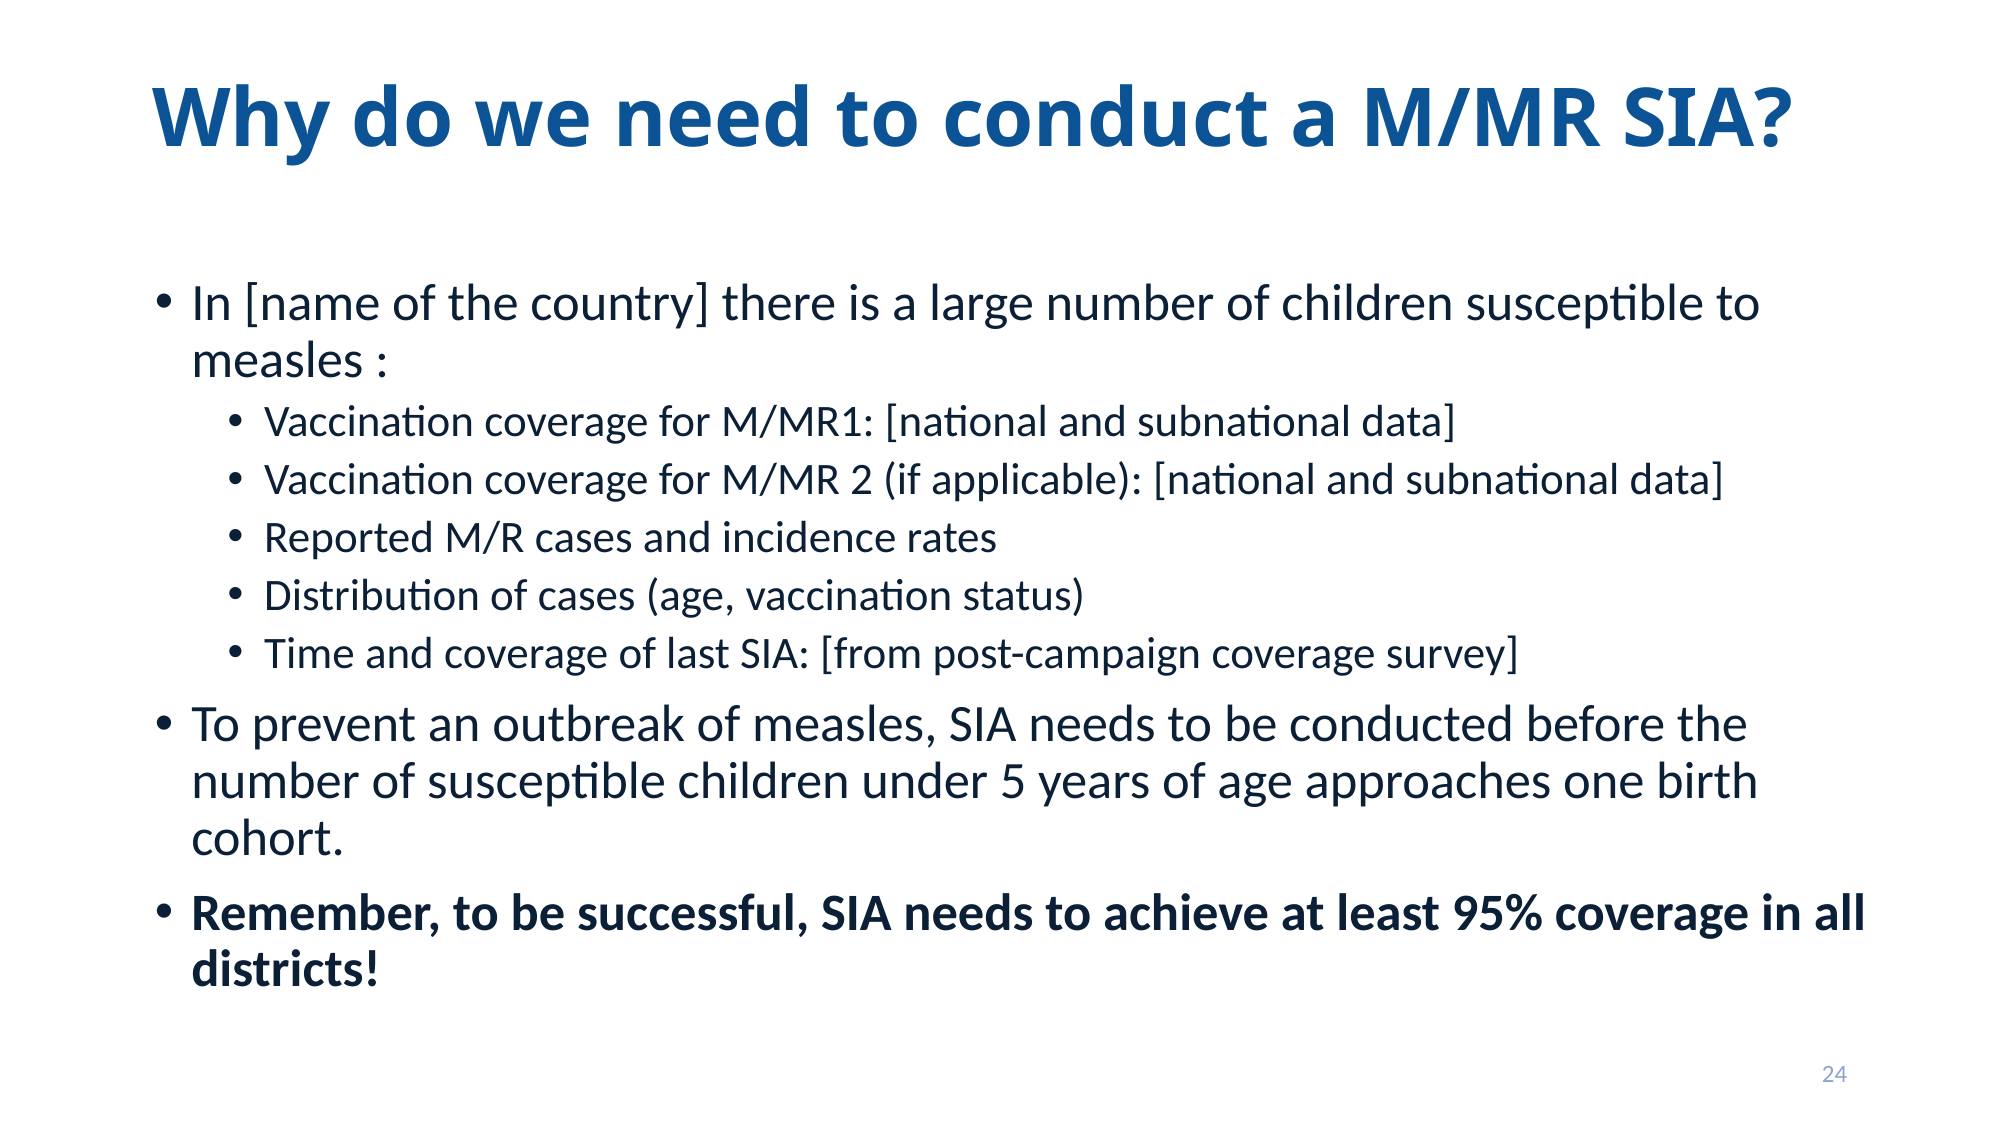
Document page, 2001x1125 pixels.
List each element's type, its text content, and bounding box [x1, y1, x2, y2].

list In [name of the country] there is a large number of children susceptible to measles : Vaccination coverage for M/MR1: [national and subnational data] Vaccination coverage for M/MR 2 (if applicable): [national and subnational data] Reported M/R cases and incidence rates Distribution of cases (age, vaccination status) Time and coverage of last SIA: [from post-campaign coverage survey] To prevent an outbreak of measles, SIA needs to be conducted before the number of susceptible children under 5 years of age approaches one birth cohort. Remember, to be successful, SIA needs to achieve at least 95% coverage in all districts! [139, 268, 1910, 1009]
title Why do we need to conduct a M/MR SIA? [137, 59, 1863, 182]
slide_number 24 [1412, 1042, 1863, 1103]
